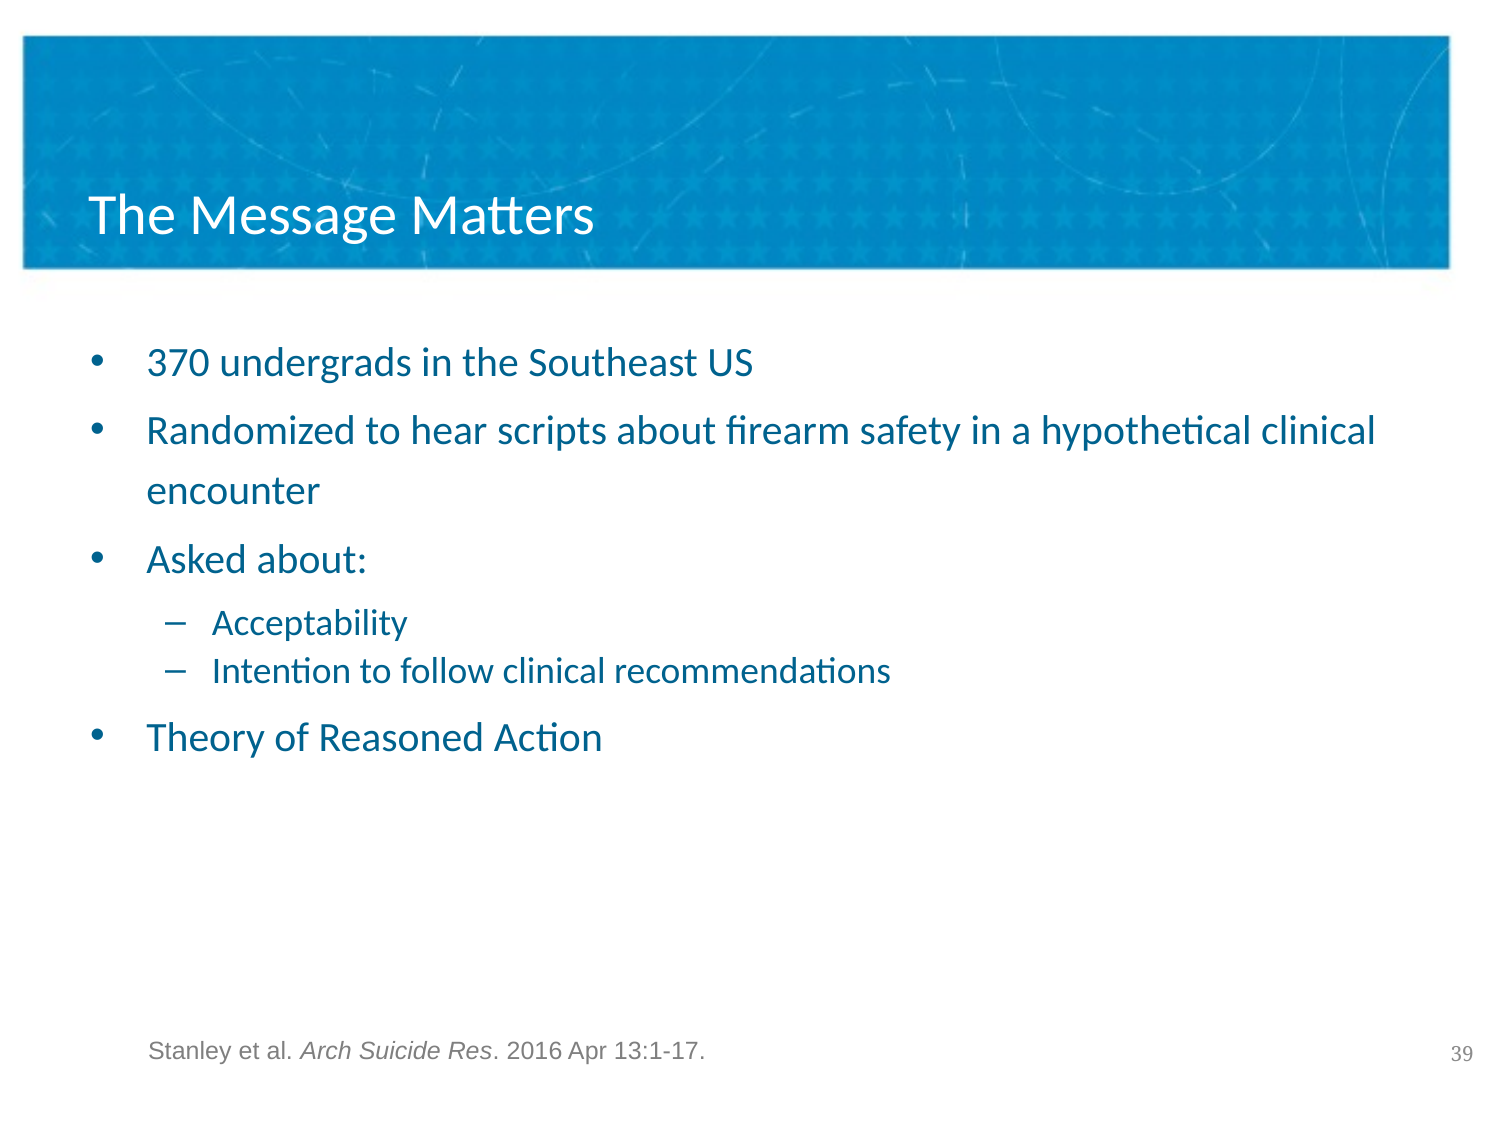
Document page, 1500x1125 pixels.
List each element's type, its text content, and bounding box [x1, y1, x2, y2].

title The Message Matters [73, 41, 1424, 254]
picture [0, 0, 1489, 1125]
list 370 undergrads in the Southeast US Randomized to hear scripts about firearm safety in a hypothetical clinical encounter Asked about: Acceptability Intention to follow clinical recommendations Theory of Reasoned Action [74, 317, 1426, 1006]
slide_number 38 [1408, 1025, 1489, 1086]
text_box Stanley et al. Arch Suicide Res. 2016 Apr 13:1-17. [133, 1027, 1272, 1072]
